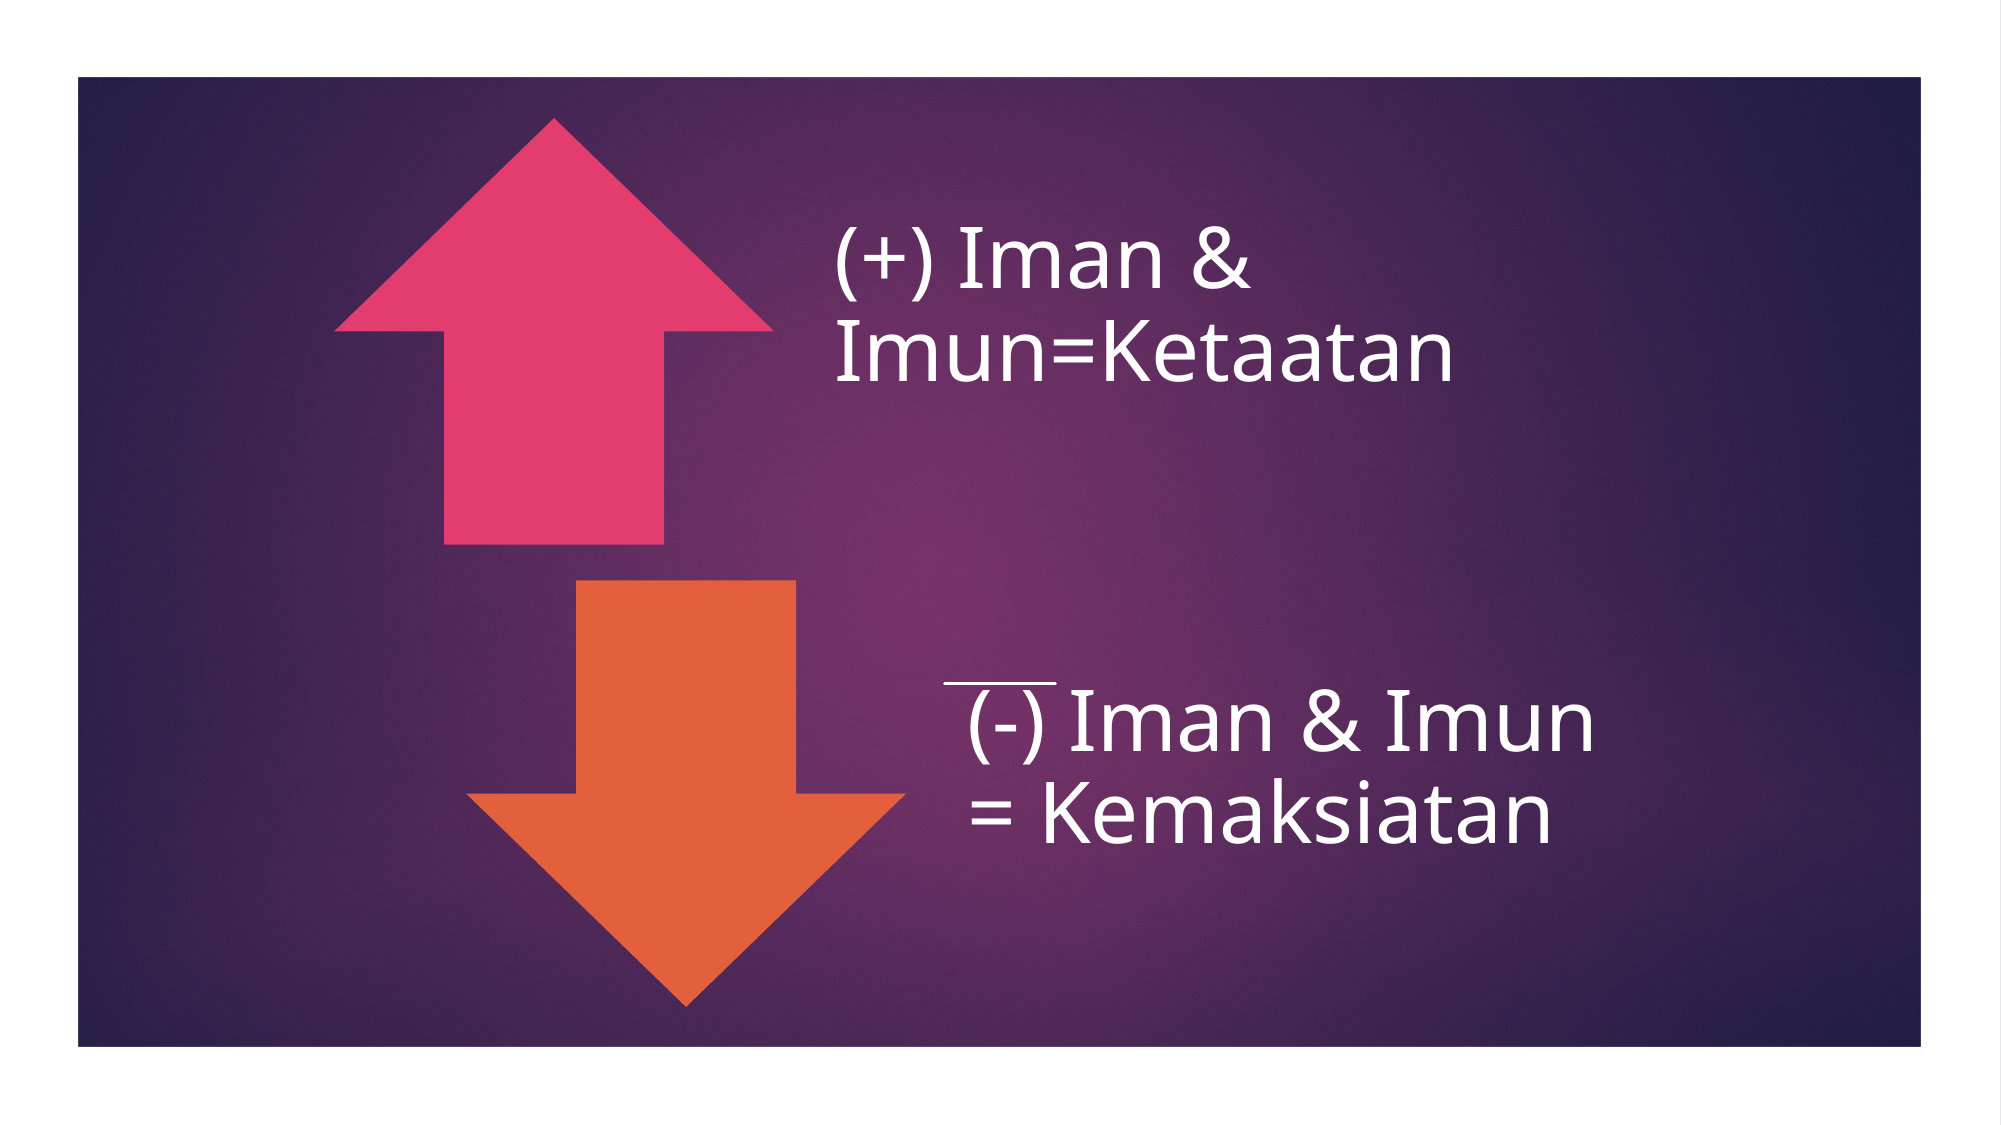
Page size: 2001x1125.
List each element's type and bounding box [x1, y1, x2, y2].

text_box [332, 117, 1667, 1008]
text_box [0, 0, 2000, 1125]
